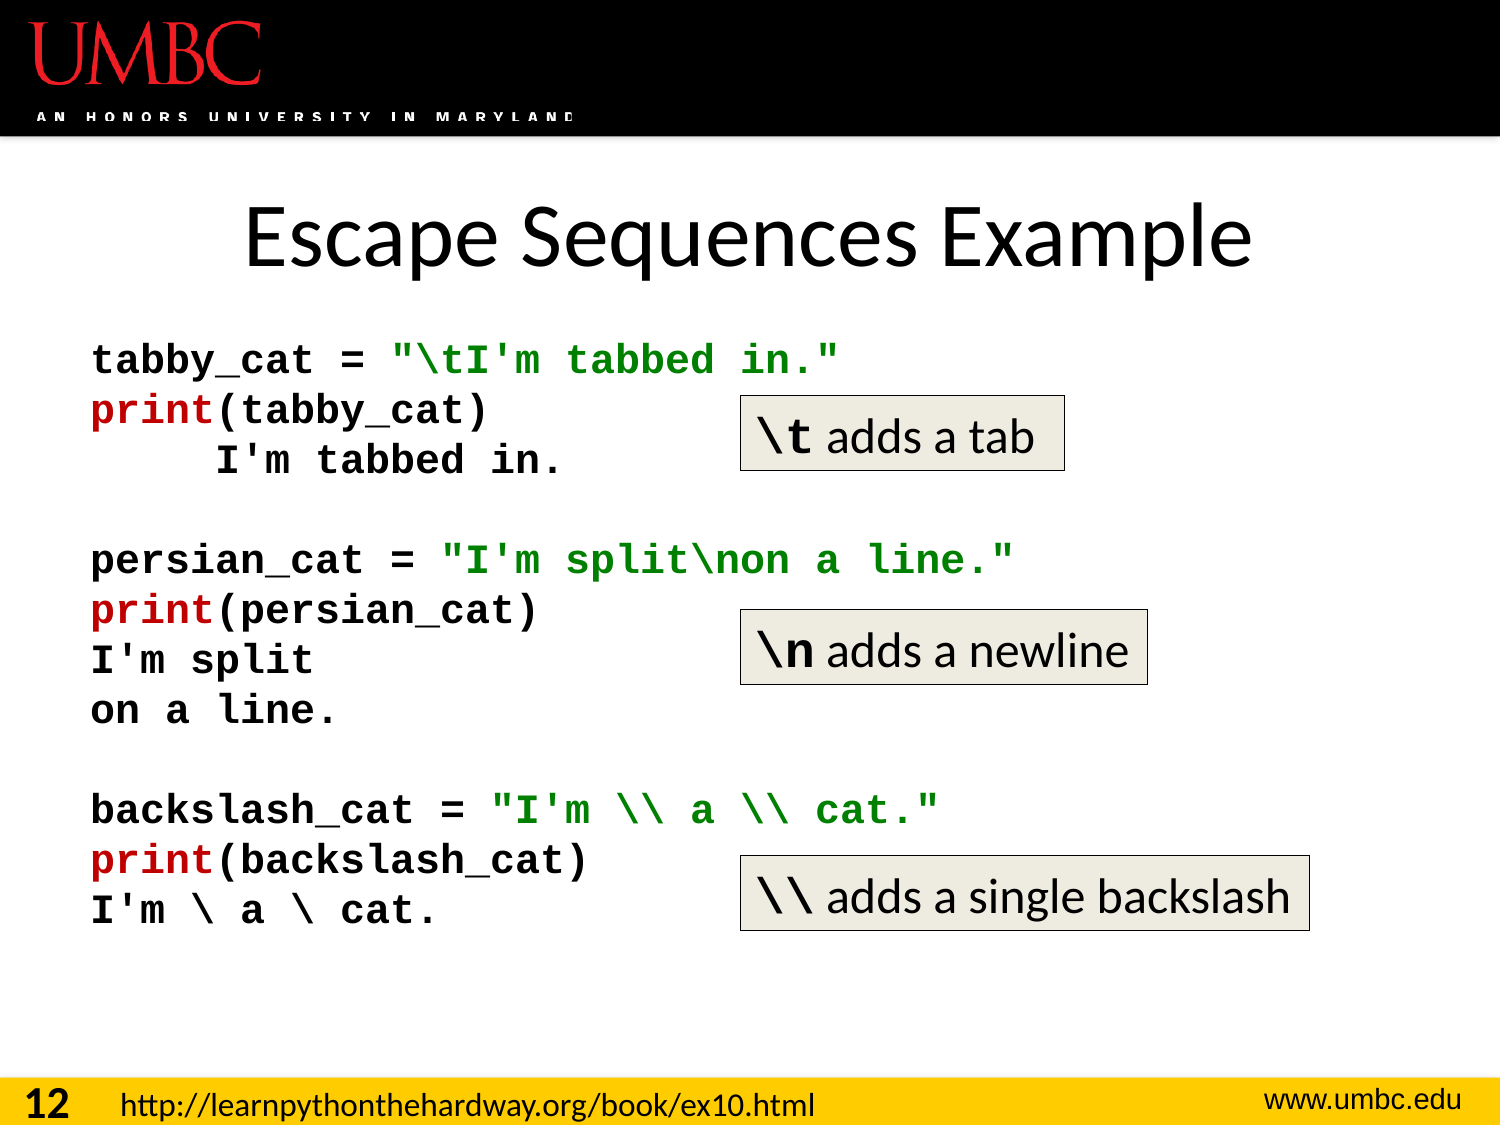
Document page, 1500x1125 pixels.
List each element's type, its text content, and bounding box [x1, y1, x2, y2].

slide_number 12 [0, 1065, 94, 1125]
title Escape Sequences Example [75, 136, 1425, 324]
text_box \n adds a newline [740, 609, 1148, 685]
text_box http://learnpythonthehardway.org/book/ex10.html [105, 1076, 832, 1125]
list tabby_cat = "\tI'm tabbed in." print(tabby_cat) I'm tabbed in. persian_cat = "I'm split\non a line." print(persian_cat) I'm split on a line. backslash_cat = "I'm \\ a \\ cat." print(backslash_cat) I'm \ a \ cat. [75, 324, 1425, 1066]
text_box \\ adds a single backslash [740, 855, 1310, 931]
text_box \t adds a tab [740, 395, 1065, 471]
